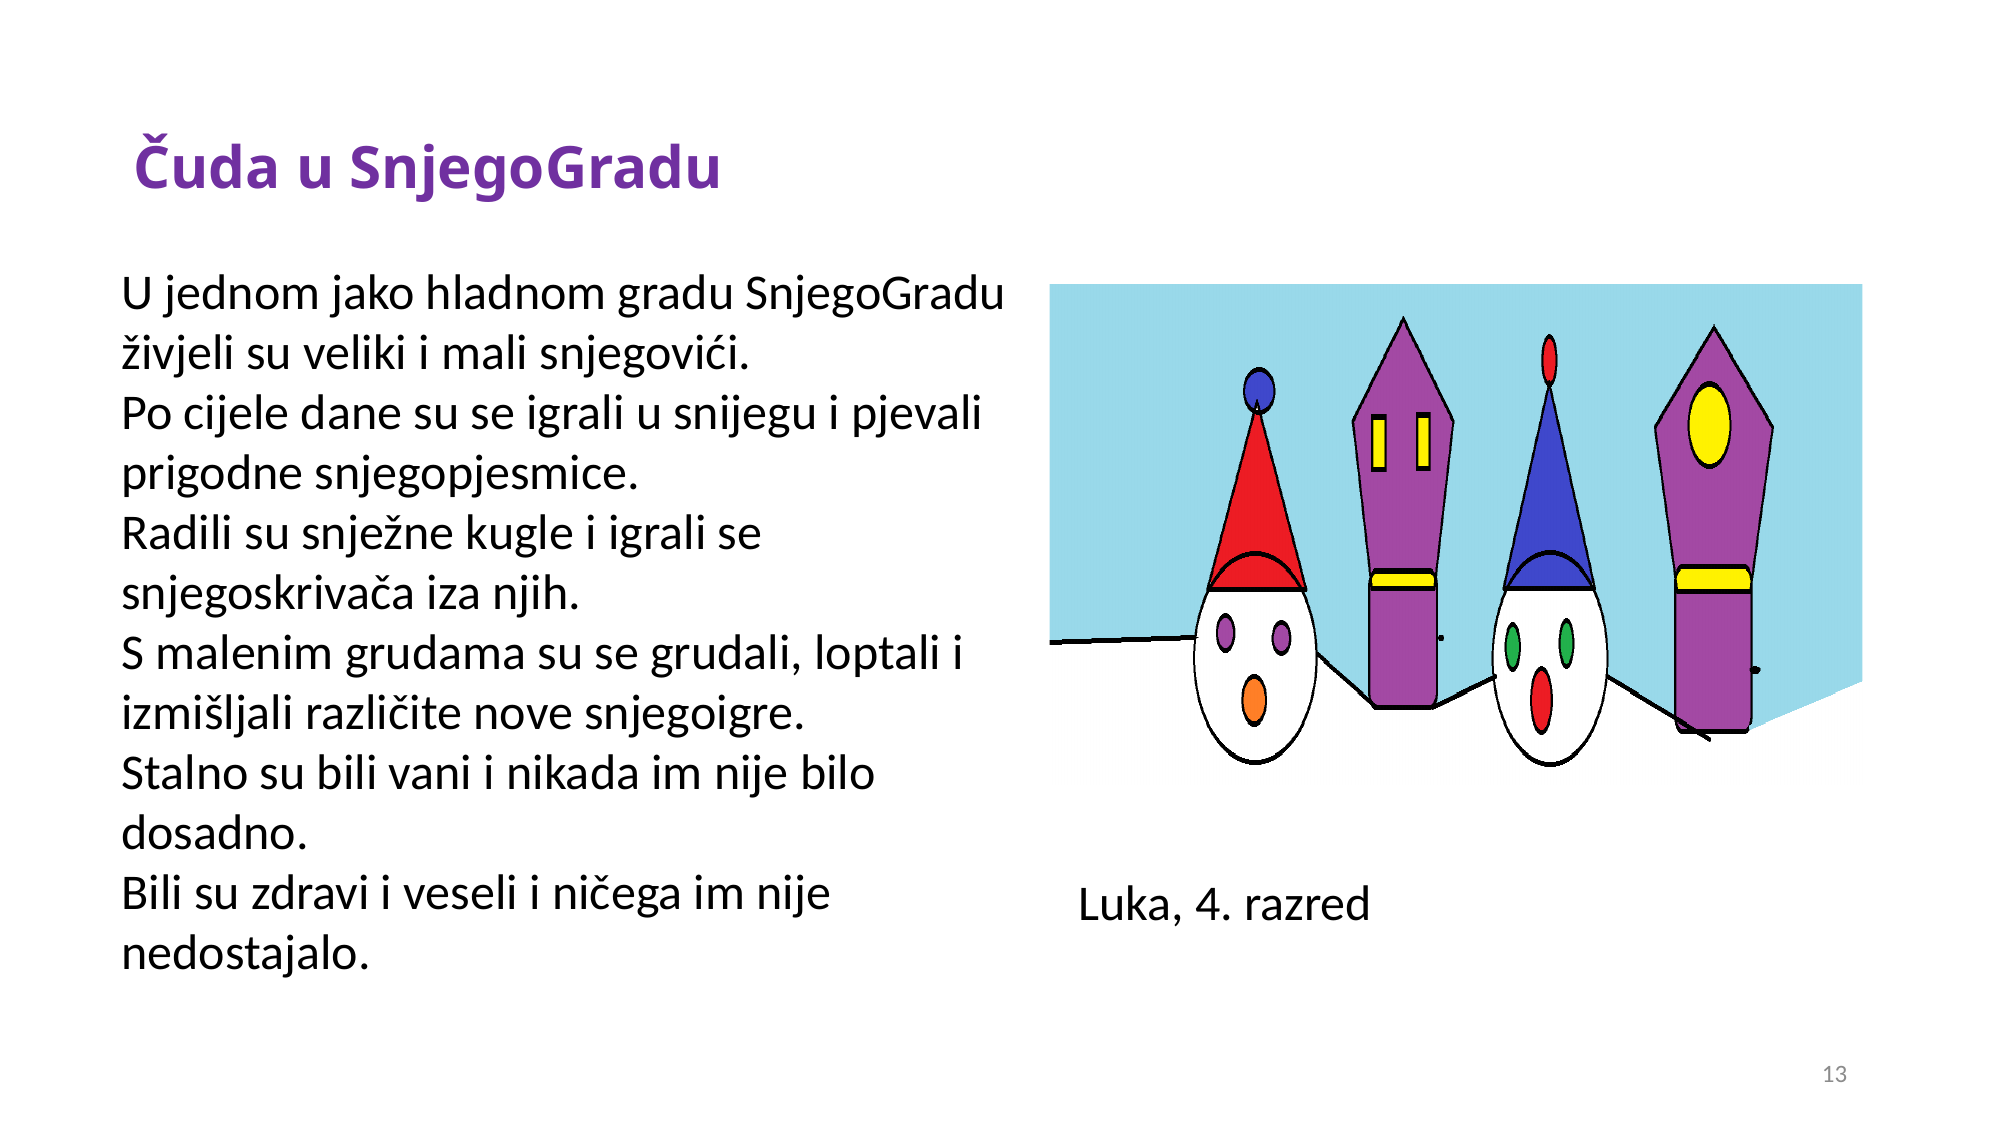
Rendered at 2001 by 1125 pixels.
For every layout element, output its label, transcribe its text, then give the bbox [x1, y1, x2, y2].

list Luka, 4. razred [1063, 869, 1638, 959]
slide_number 13 [1412, 1042, 1863, 1103]
text_box U jednom jako hladnom gradu SnjegoGradu živjeli su veliki i mali snjegovići. Po cijele dane su se igrali u snijegu i pjevali prigodne snjegopjesmice. Radili su snježne kugle i igrali se snjegoskrivača iza njih. S malenim grudama su se grudali, loptali i izmišljali različite nove snjegoigre. Stalno su bili vani i nikada im nije bilo dosadno. Bili su zdravi i veseli i ničega im nije nedostajalo. [106, 251, 1031, 987]
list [1049, 284, 1863, 785]
title Čuda u SnjegoGradu [118, 130, 1769, 210]
